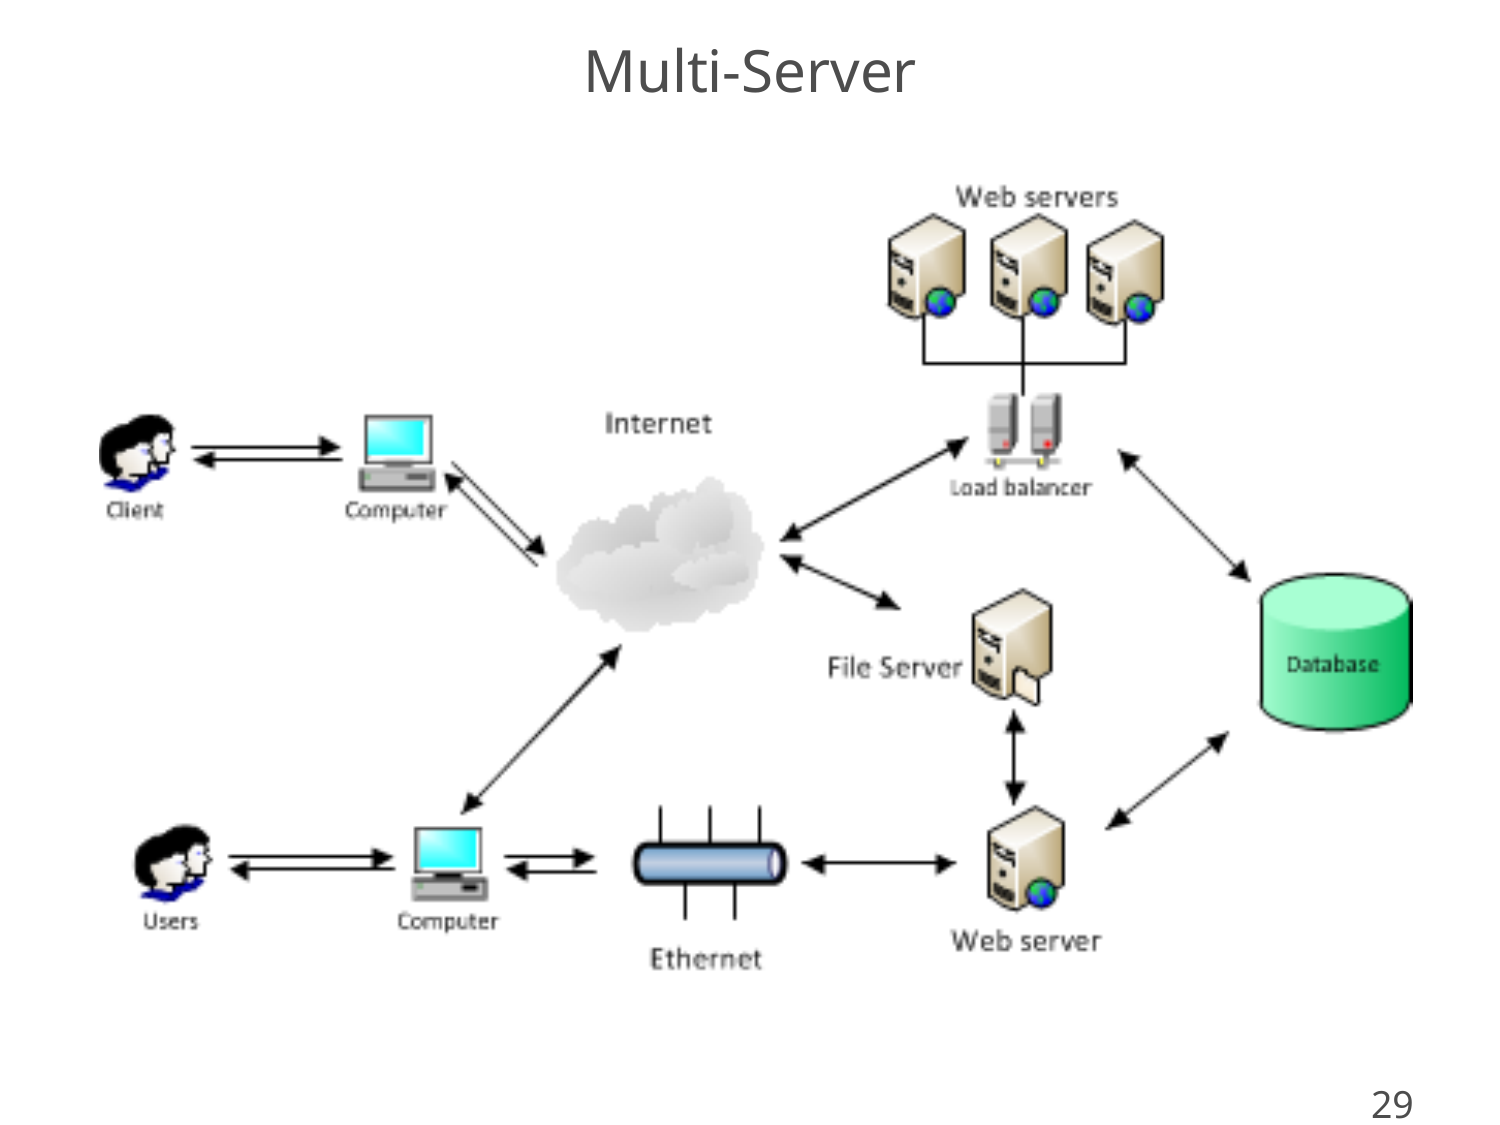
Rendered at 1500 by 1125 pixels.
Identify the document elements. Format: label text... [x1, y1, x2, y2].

picture [99, 174, 1413, 981]
slide_number 29 [1356, 1073, 1500, 1115]
text_box Multi-Server [200, 26, 1300, 112]
